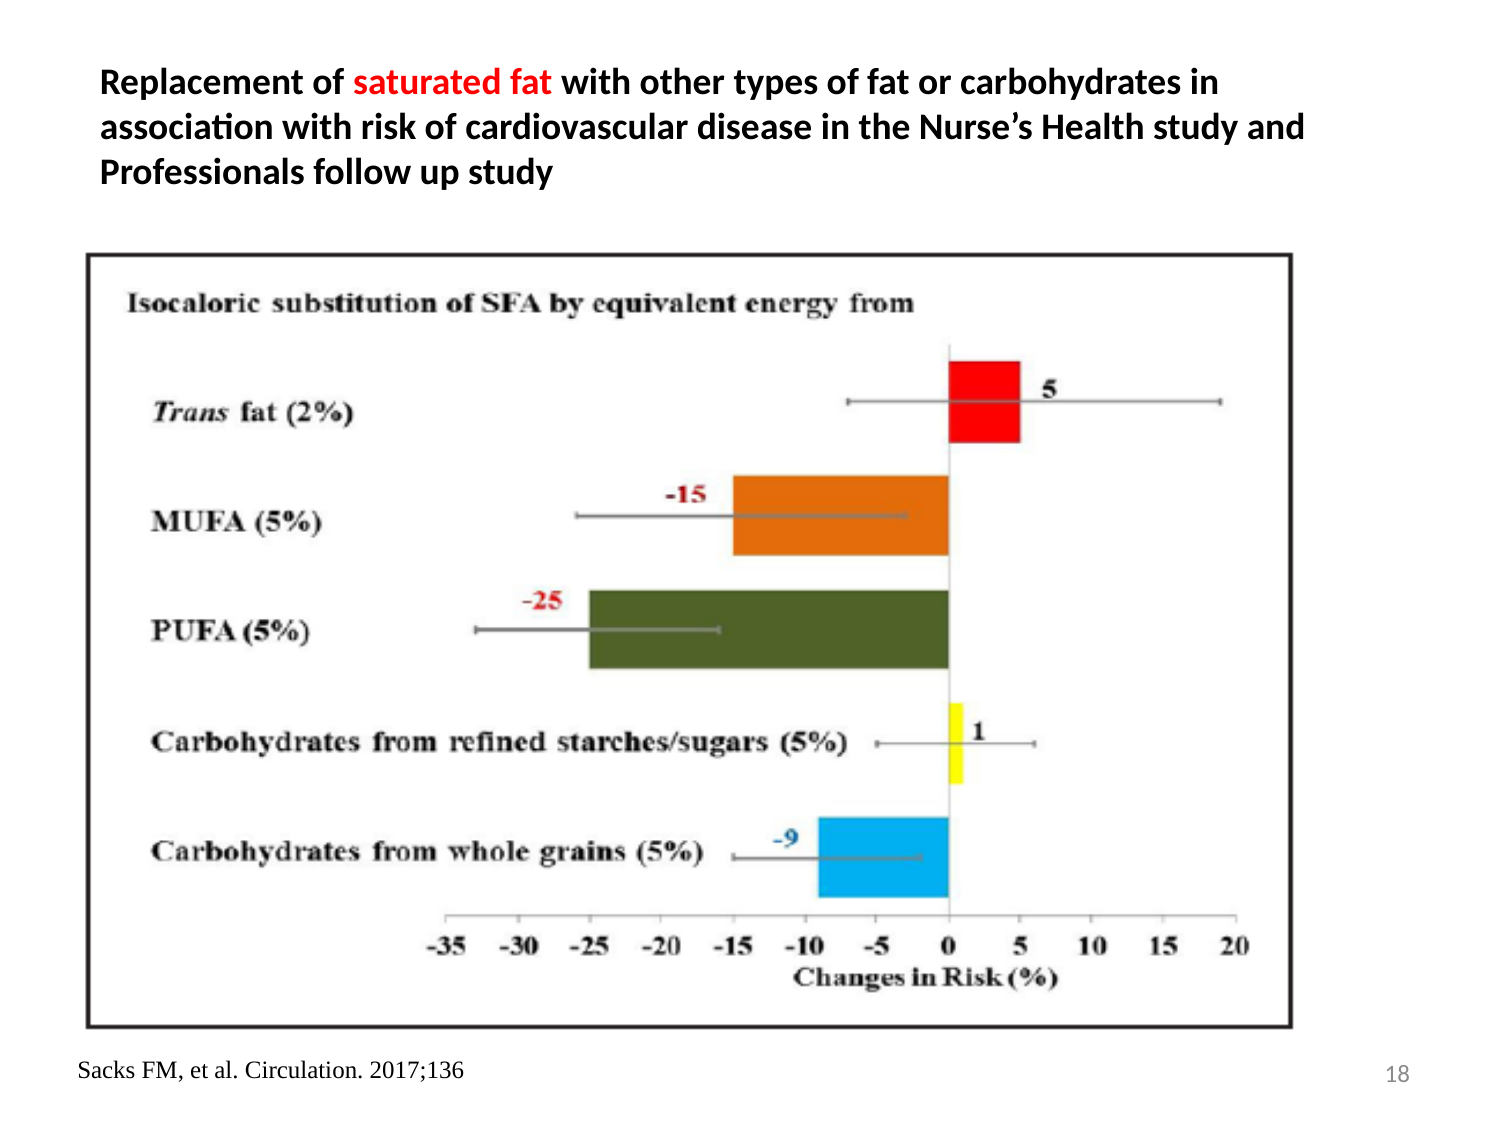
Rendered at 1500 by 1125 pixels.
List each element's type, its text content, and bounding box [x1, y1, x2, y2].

text_box Sacks FM, et al. Circulation. 2017;136 [62, 1046, 838, 1091]
slide_number 18 [1074, 1042, 1425, 1103]
picture [68, 237, 1319, 1051]
text_box Replacement of saturated fat with other types of fat or carbohydrates in association with risk of cardiovascular disease in the Nurse’s Health study and Professionals follow up study [85, 49, 1385, 200]
